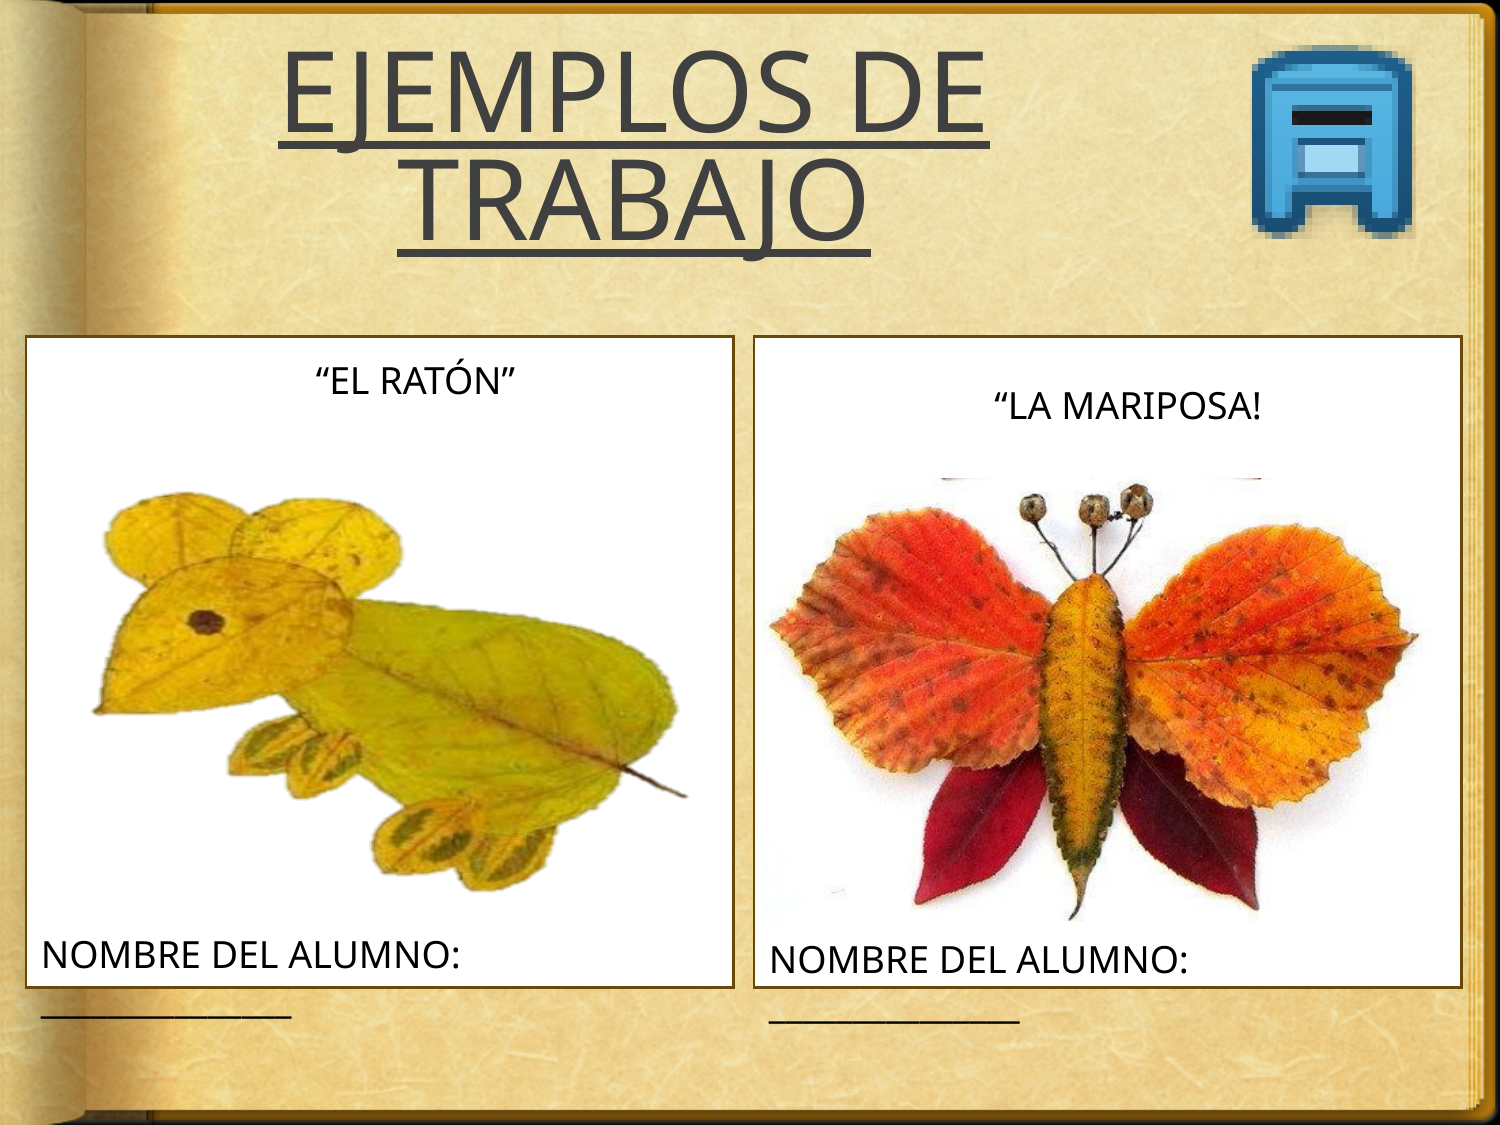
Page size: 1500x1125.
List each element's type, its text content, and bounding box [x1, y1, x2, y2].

text_box [25, 335, 735, 989]
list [1249, 44, 1417, 239]
text_box NOMBRE DEL ALUMNO: _______________ [26, 923, 734, 1029]
text_box [753, 335, 1463, 989]
text_box “LA MARIPOSA! [840, 374, 1416, 435]
text_box “EL RATÓN” [128, 349, 703, 410]
picture [0, 0, 1500, 1125]
title EJEMPLOS DE TRABAJO [37, 45, 1231, 265]
text_box NOMBRE DEL ALUMNO: _______________ [754, 928, 1462, 1034]
